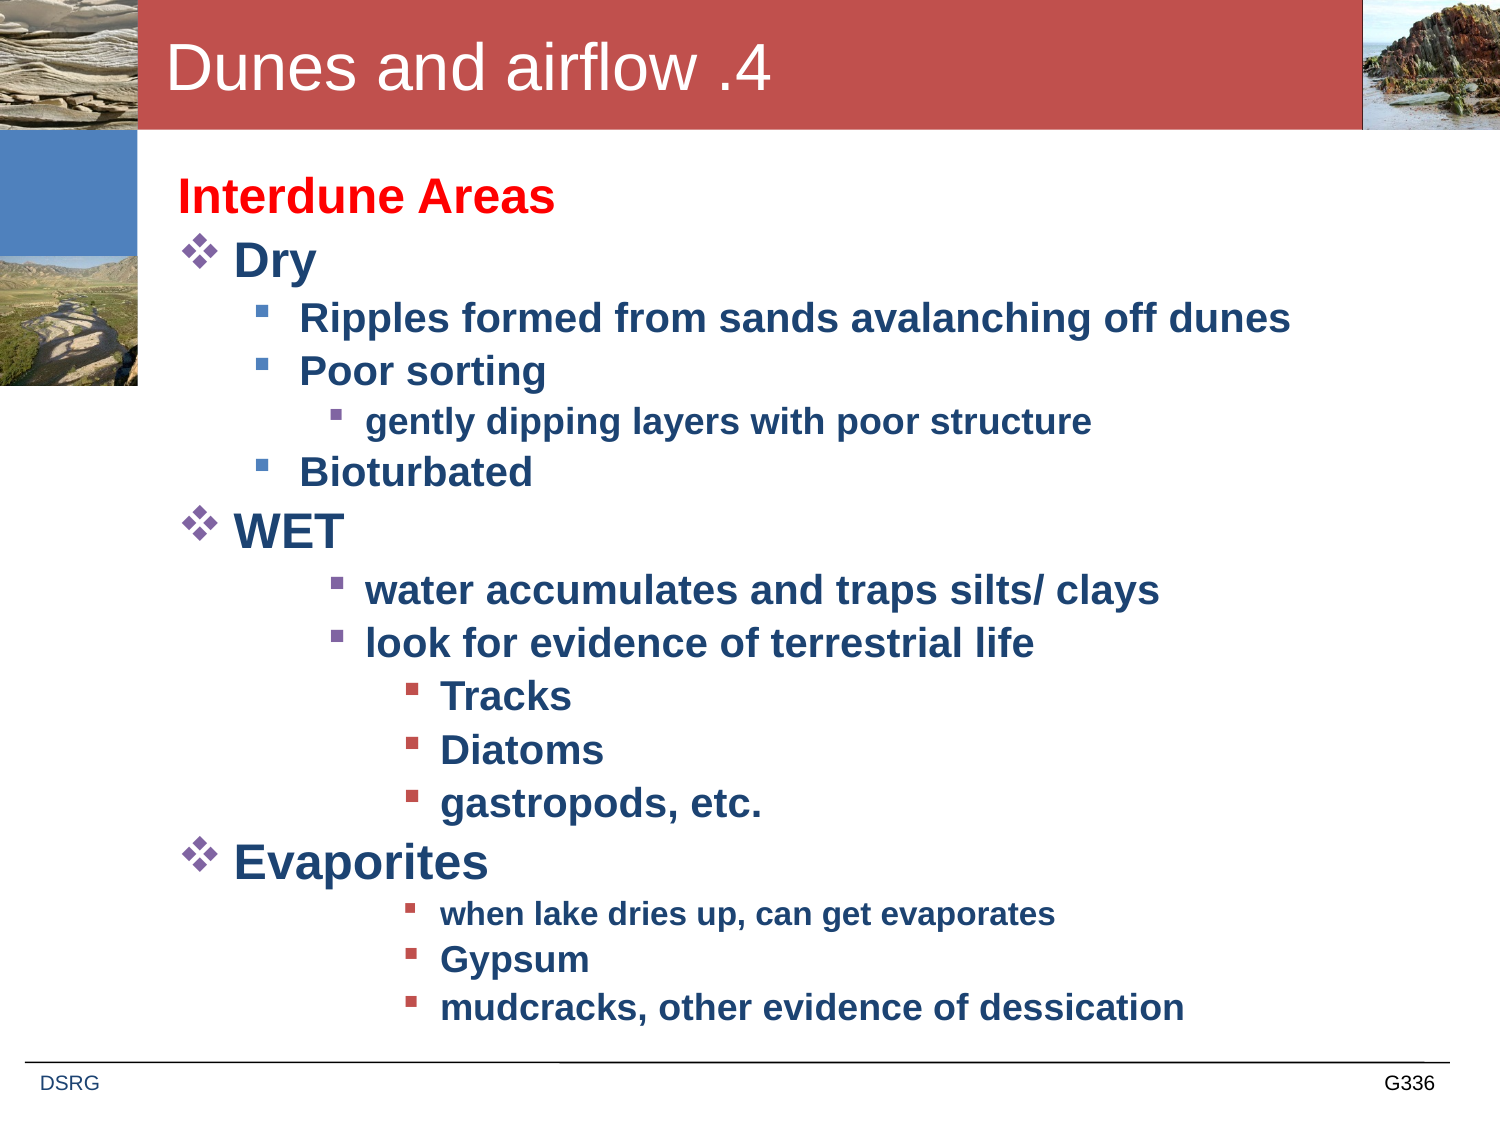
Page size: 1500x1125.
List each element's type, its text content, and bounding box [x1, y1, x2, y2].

list Interdune Areas Dry Ripples formed from sands avalanching off dunes Poor sorting gently dipping layers with poor structure Bioturbated WET water accumulates and traps silts/ clays look for evidence of terrestrial life Tracks Diatoms gastropods, etc. Evaporites when lake dries up, can get evaporates Gypsum mudcracks, other evidence of dessication [162, 162, 1425, 1071]
picture [0, 0, 138, 130]
slide_number G336 [1100, 1062, 1450, 1103]
title 4. Dunes and airflow [150, 17, 1350, 111]
picture [0, 256, 138, 386]
footer DSRG [24, 1062, 500, 1125]
picture [1362, 0, 1500, 130]
